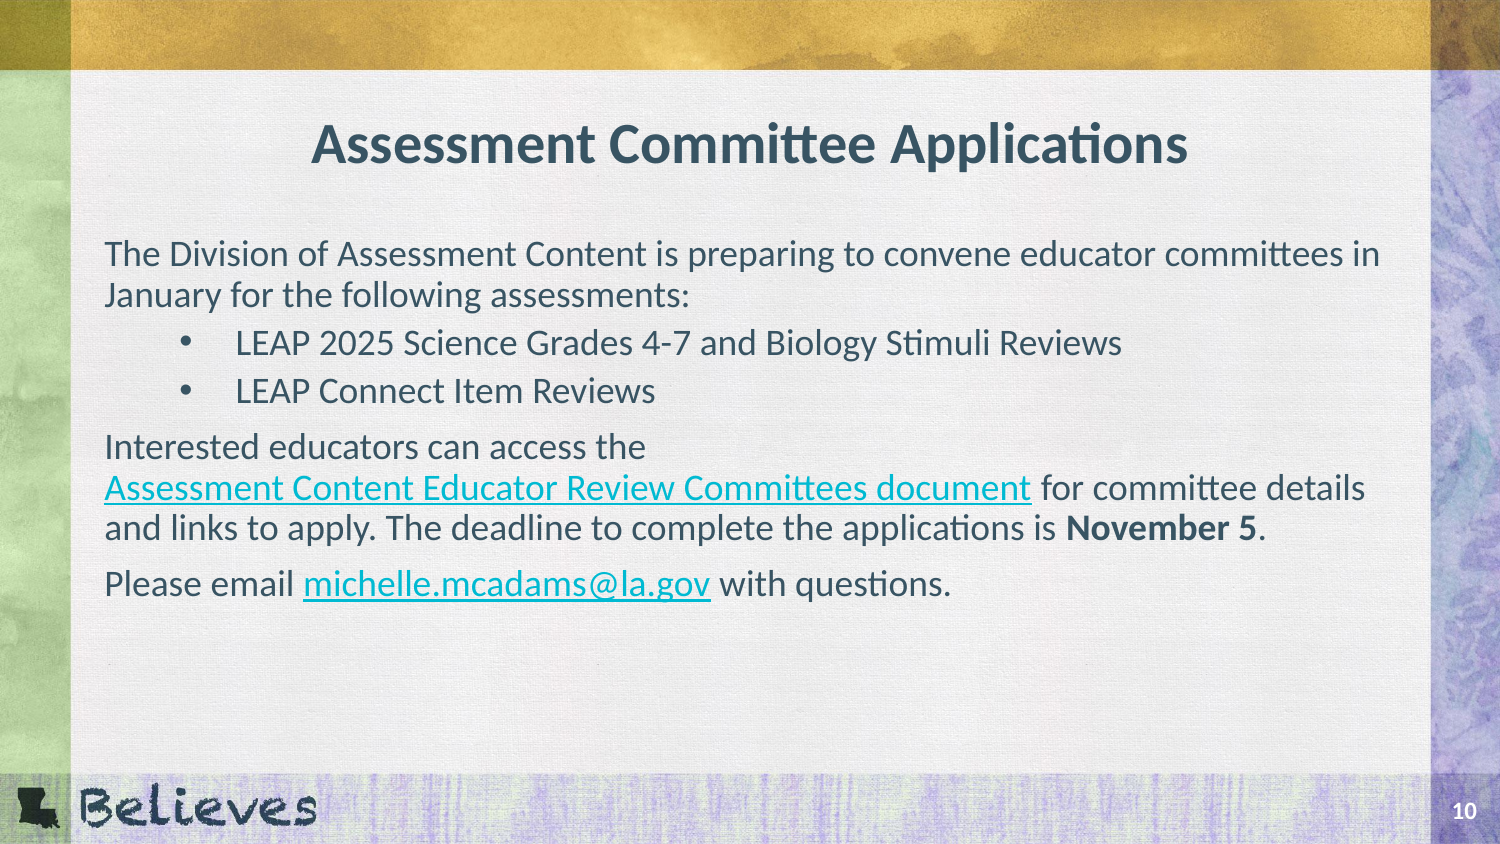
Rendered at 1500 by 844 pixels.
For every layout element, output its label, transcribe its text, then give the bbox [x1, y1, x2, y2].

title Assessment Committee Applications [70, 69, 1430, 219]
list The Division of Assessment Content is preparing to convene educator committees in January for the following assessments: LEAP 2025 Science Grades 4-7 and Biology Stimuli Reviews LEAP Connect Item Reviews Interested educators can access the Assessment Content Educator Review Committees document for committee details and links to apply. The deadline to complete the applications is November 5. Please email michelle.mcadams@la.gov with questions. [70, 219, 1430, 771]
picture [0, 0, 1500, 844]
